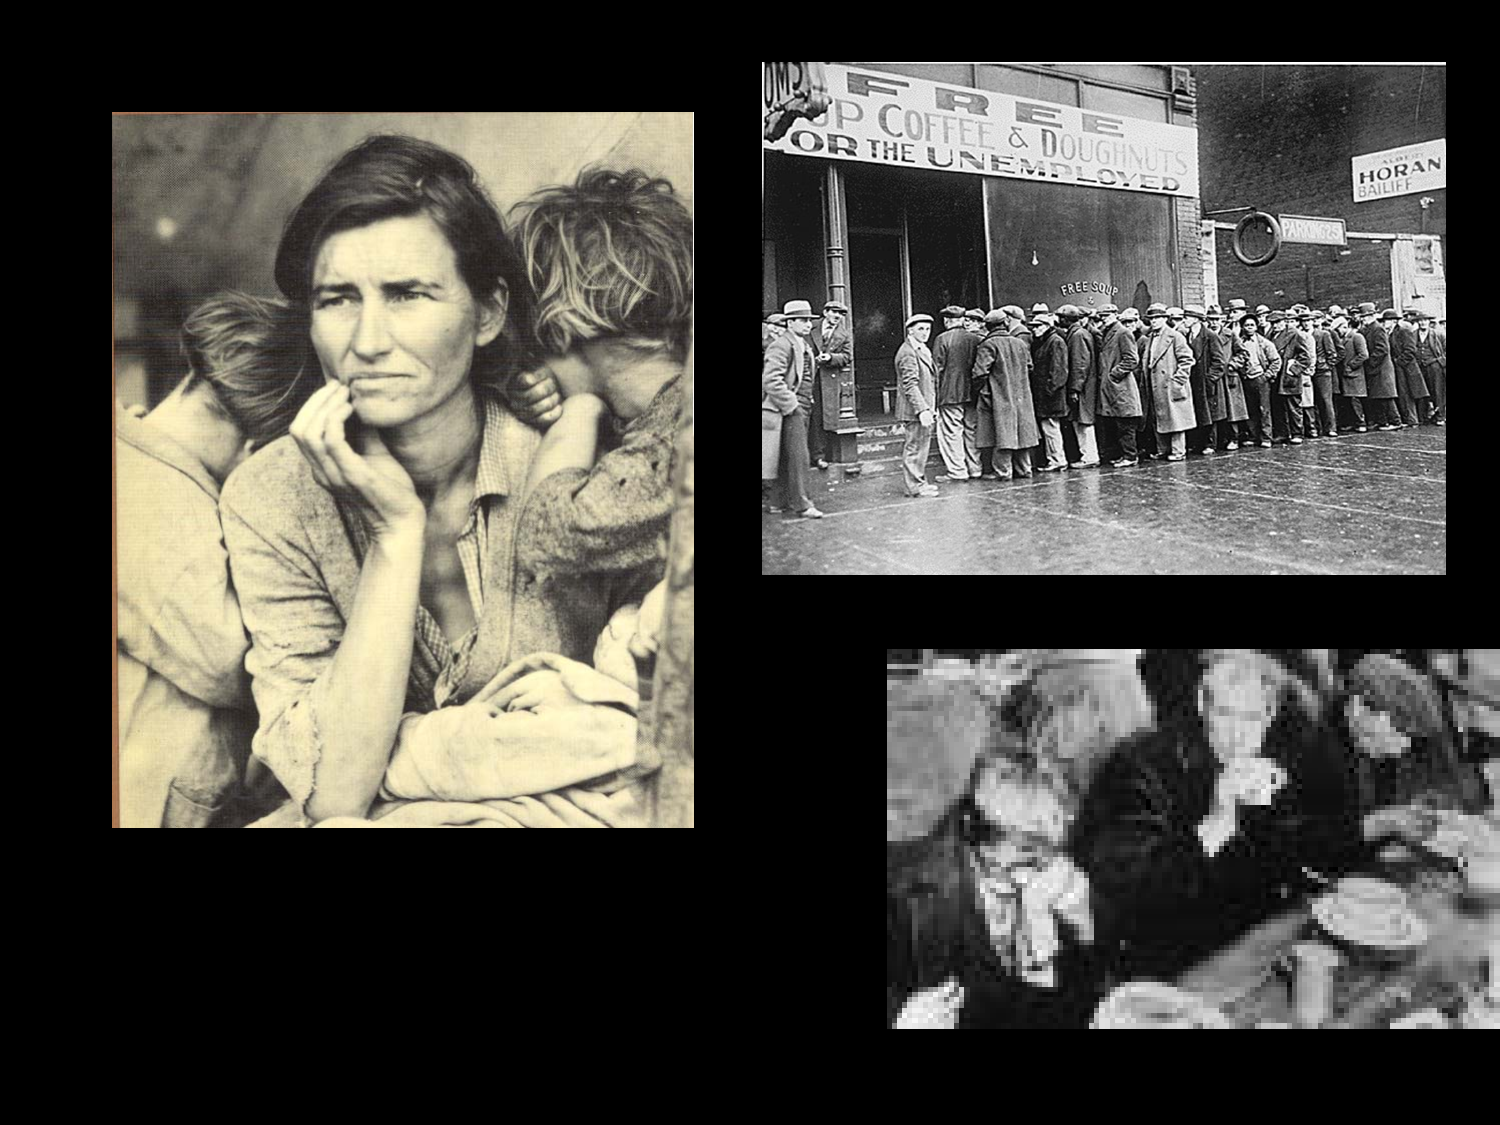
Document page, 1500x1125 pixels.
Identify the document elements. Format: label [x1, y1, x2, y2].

picture [762, 62, 1447, 576]
picture [112, 112, 694, 828]
picture [887, 649, 1500, 1030]
